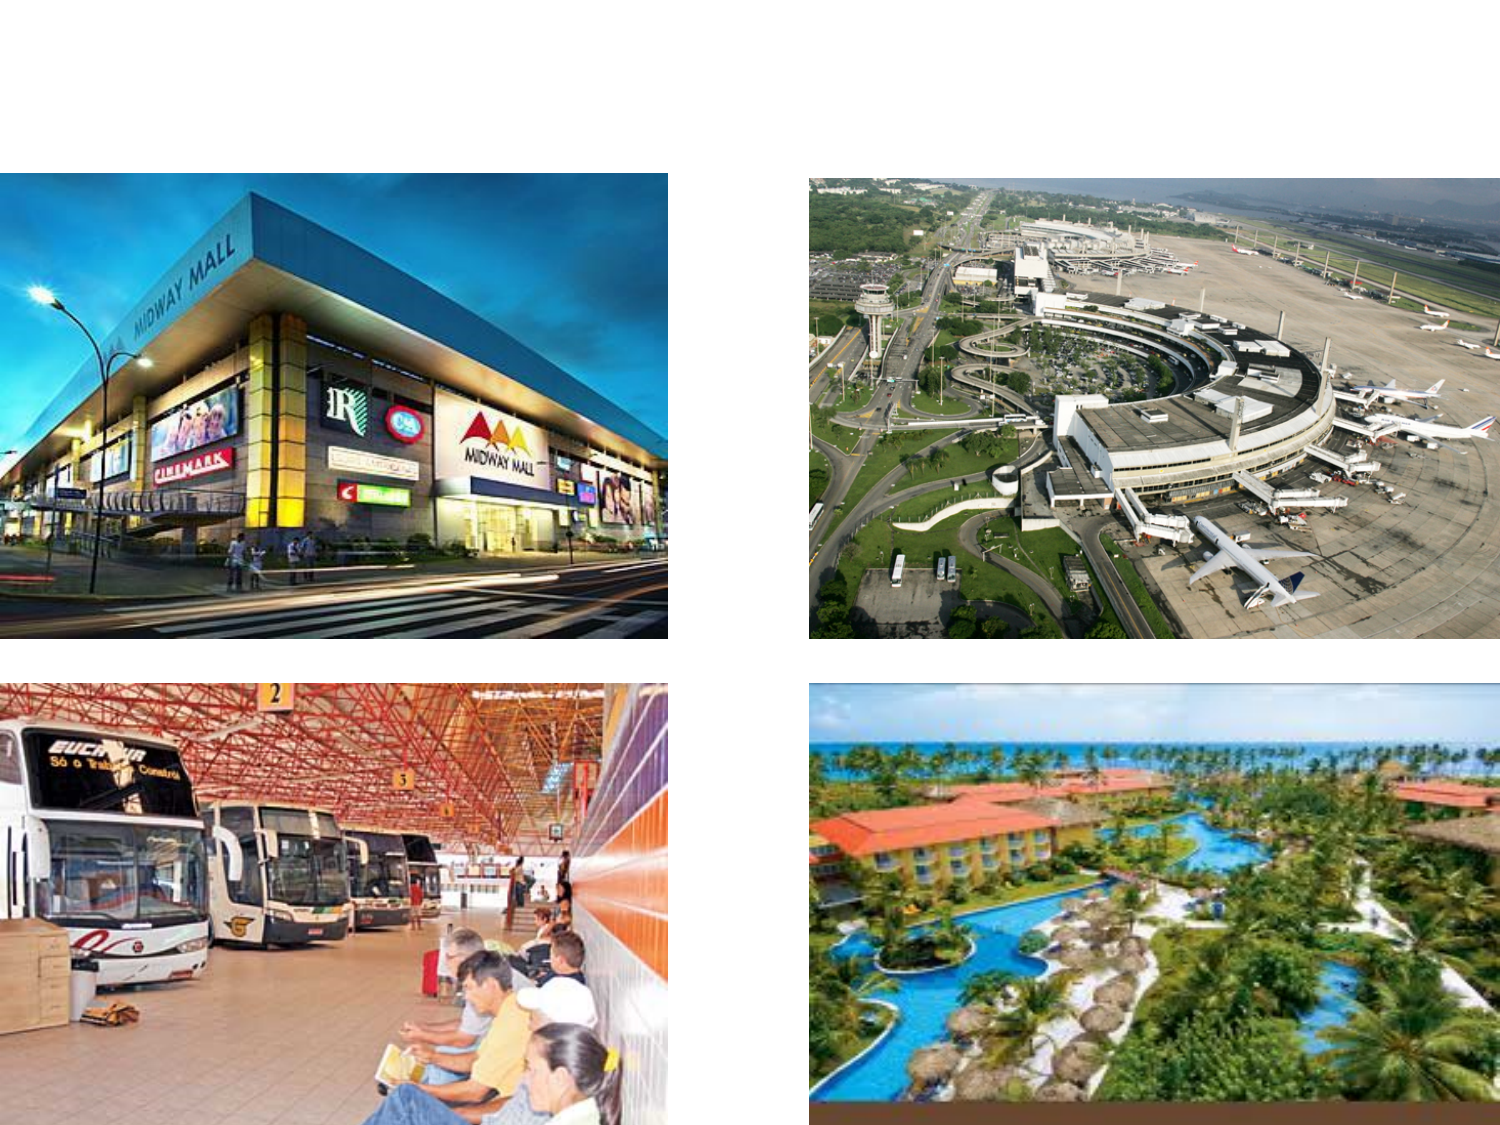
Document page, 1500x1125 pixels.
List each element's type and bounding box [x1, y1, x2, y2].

picture [809, 177, 1500, 639]
picture [0, 683, 668, 1125]
picture [809, 683, 1500, 1125]
picture [0, 173, 668, 639]
